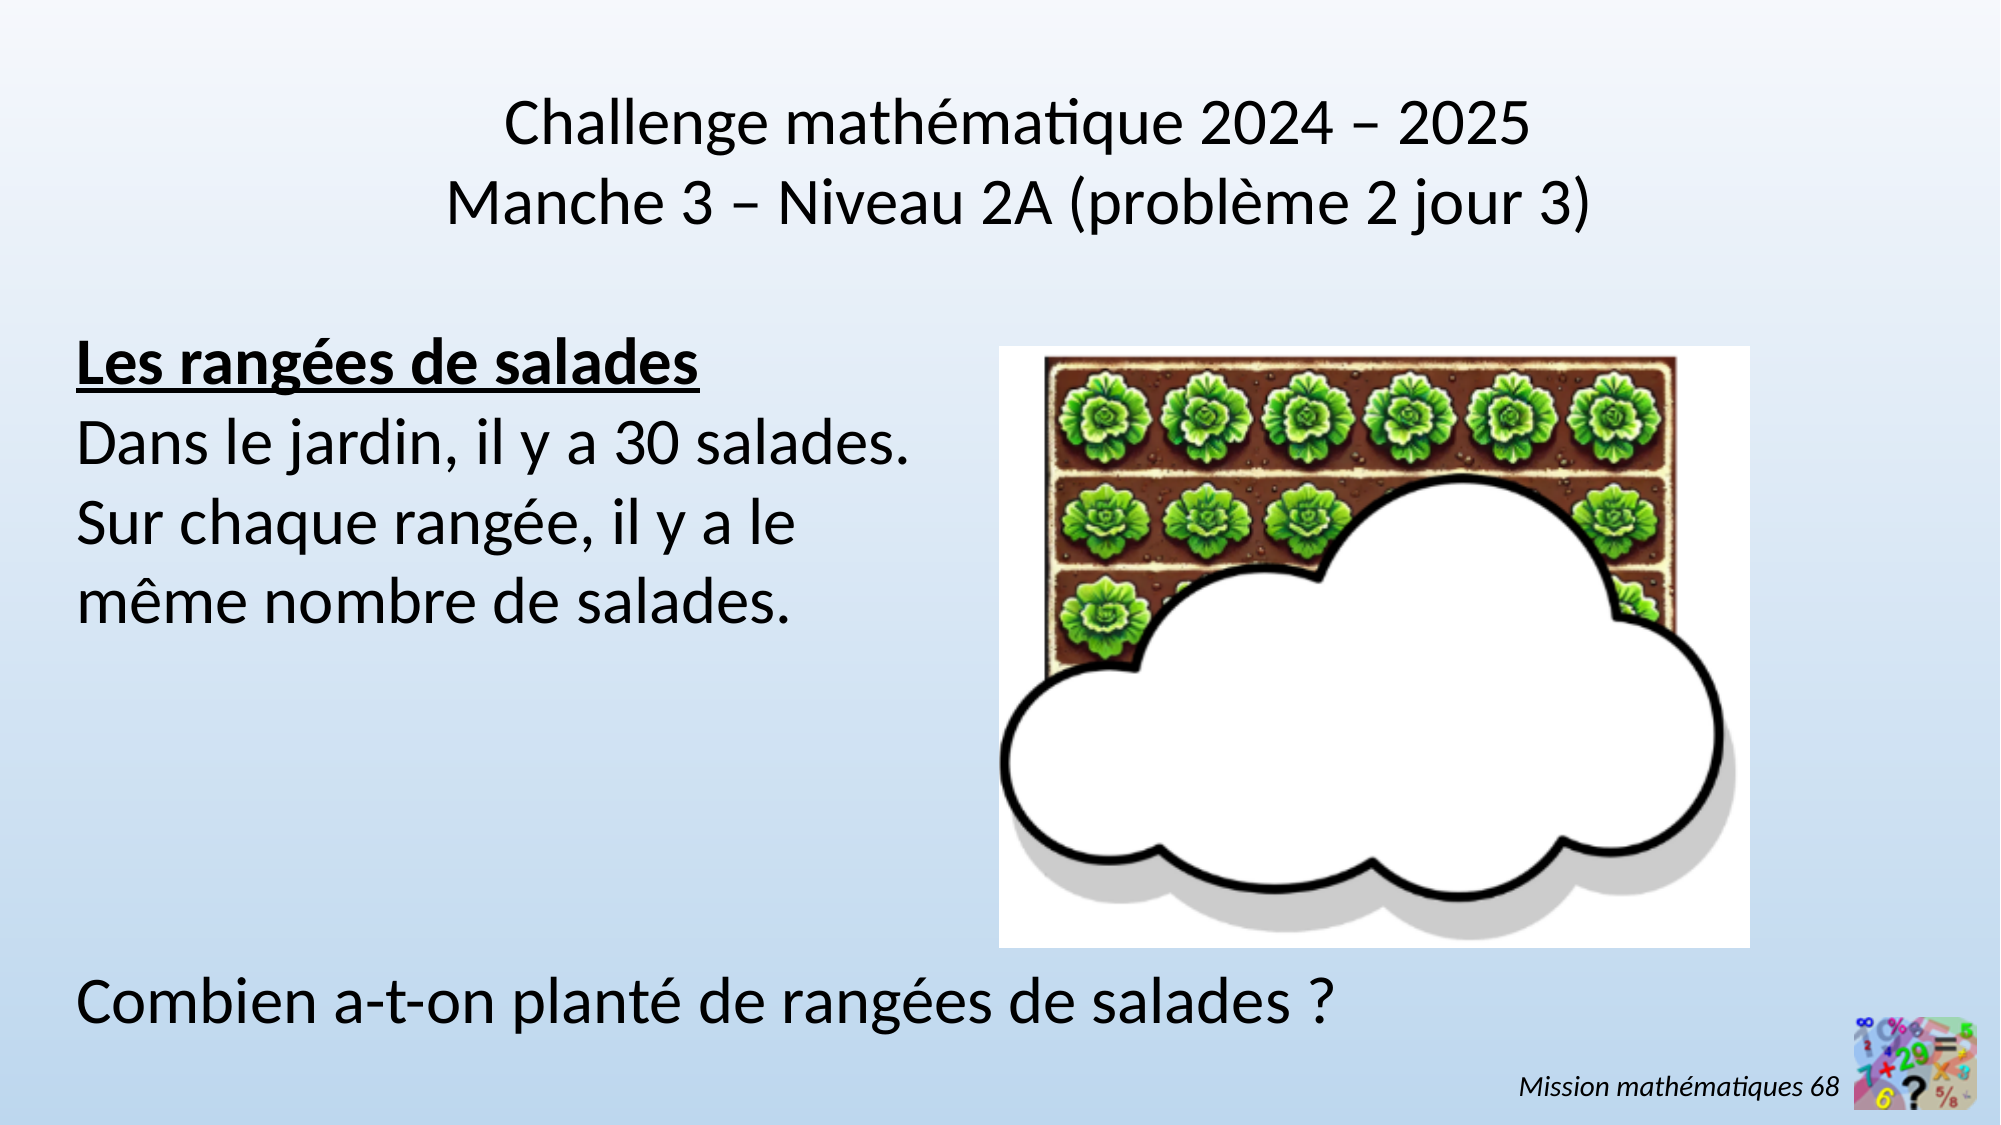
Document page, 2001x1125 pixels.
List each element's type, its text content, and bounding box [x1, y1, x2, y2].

picture [1854, 1017, 1977, 1110]
text_box Challenge mathématique 2024 – 2025 Manche 3 – Niveau 2A (problème 2 jour 3) Les rangées de salades Dans le jardin, il y a 30 salades. Sur chaque rangée, il y a le même nombre de salades. Combien a-t-on planté de rangées de salades ? [61, 70, 1977, 1045]
picture [999, 345, 1750, 948]
text_box Mission mathématiques 68 [1501, 1059, 1854, 1110]
